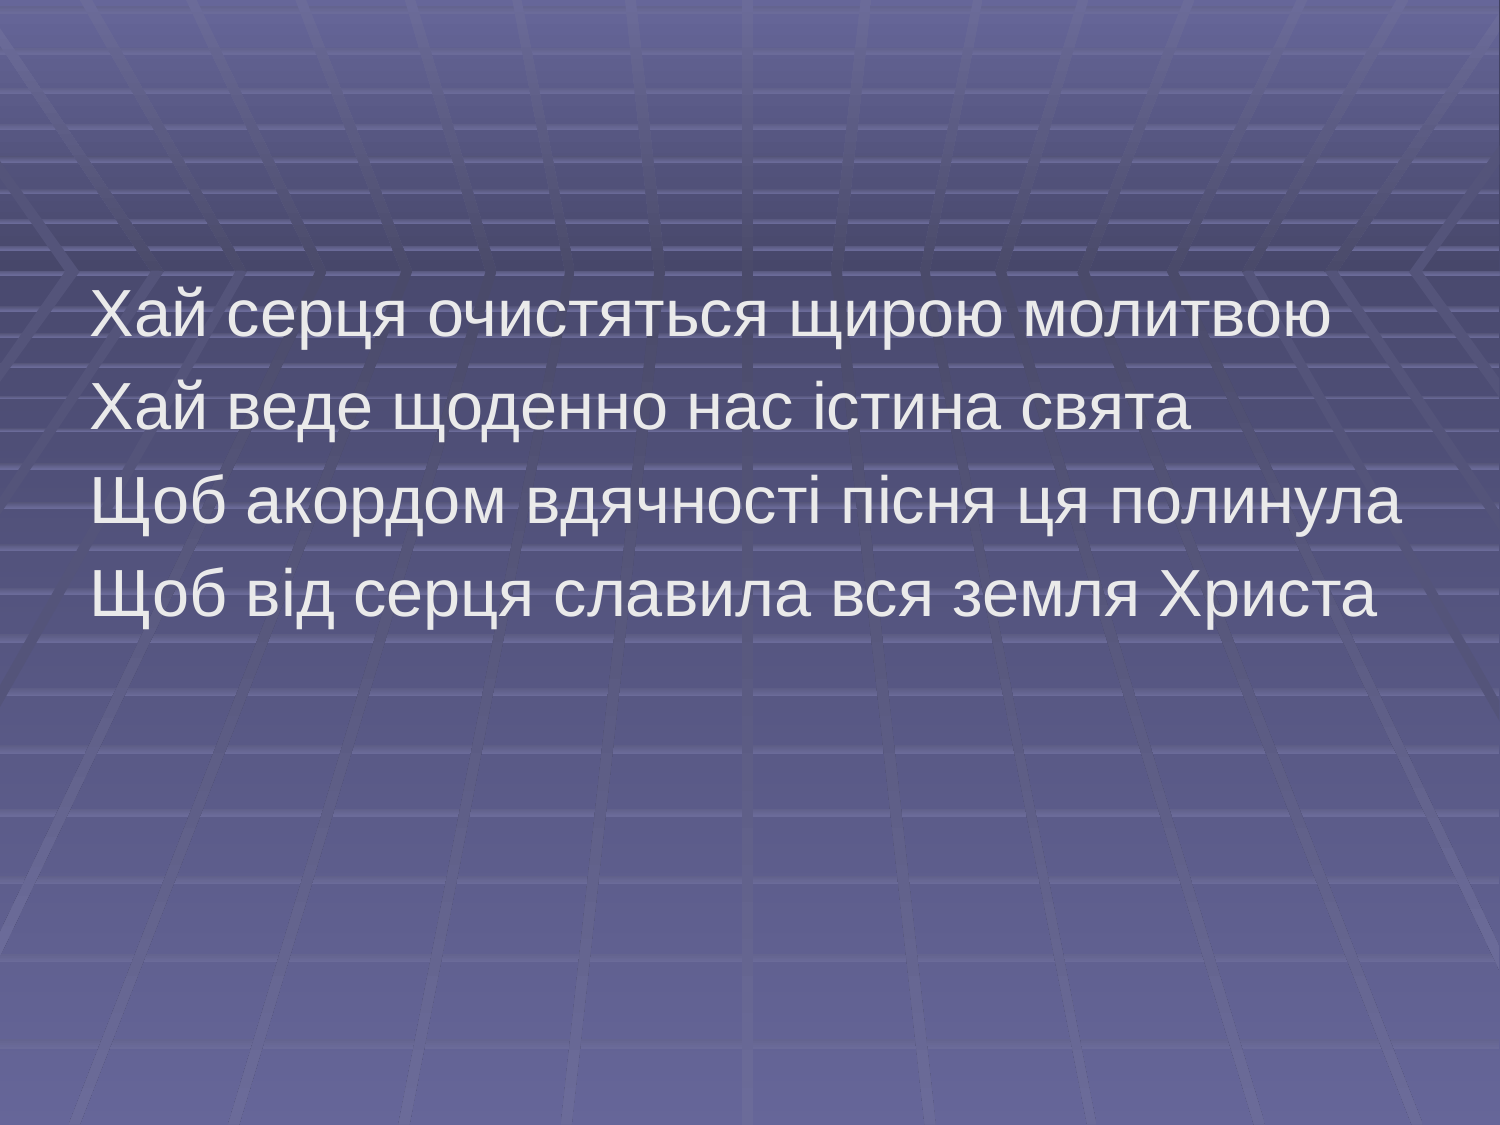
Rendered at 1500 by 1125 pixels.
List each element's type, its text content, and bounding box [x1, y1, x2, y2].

list Хай серця очистяться щирою молитвою Хай веде щоденно нас істина свята Щоб акордом вдячності пісня ця полинула Щоб від серця славила вся земля Христа [74, 261, 1425, 1001]
